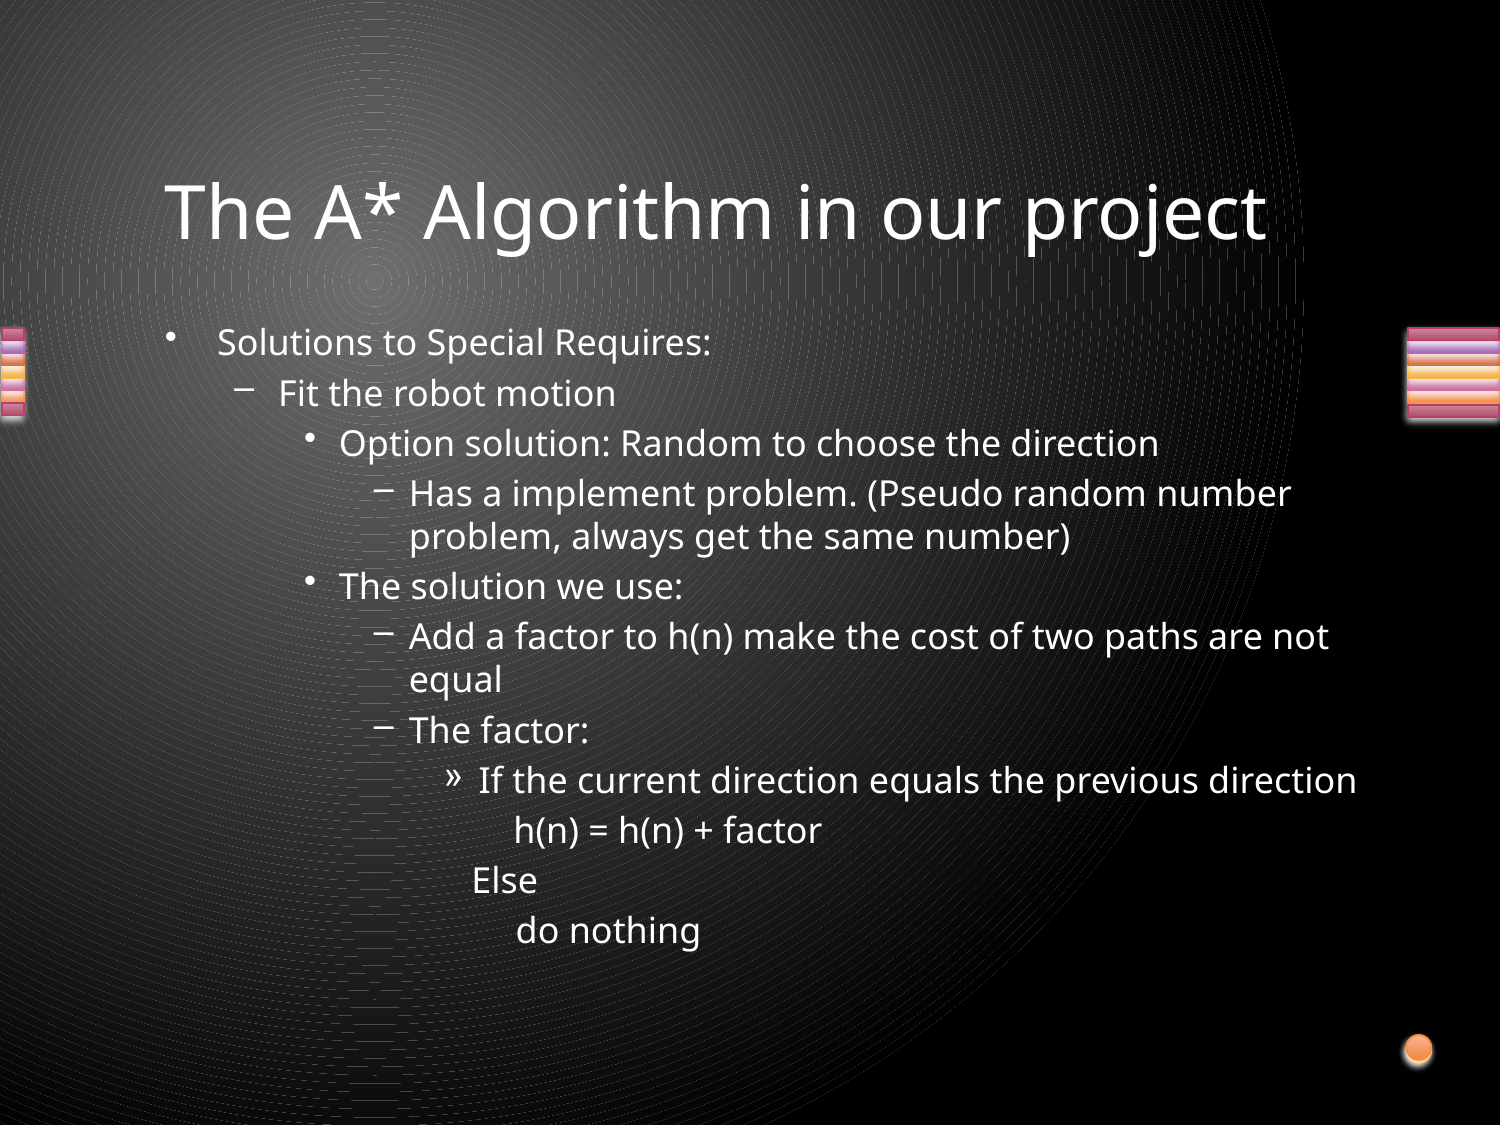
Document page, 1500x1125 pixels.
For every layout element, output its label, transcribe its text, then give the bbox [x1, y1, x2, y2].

list Solutions to Special Requires: Fit the robot motion Option solution: Random to choose the direction Has a implement problem. (Pseudo random number problem, always get the same number) The solution we use: Add a factor to h(n) make the cost of two paths are not equal The factor: If the current direction equals the previous direction h(n) = h(n) + factor Else do nothing [150, 312, 1375, 1005]
title The A* Algorithm in our project [150, 75, 1413, 263]
text_box [1405, 1034, 1433, 1061]
